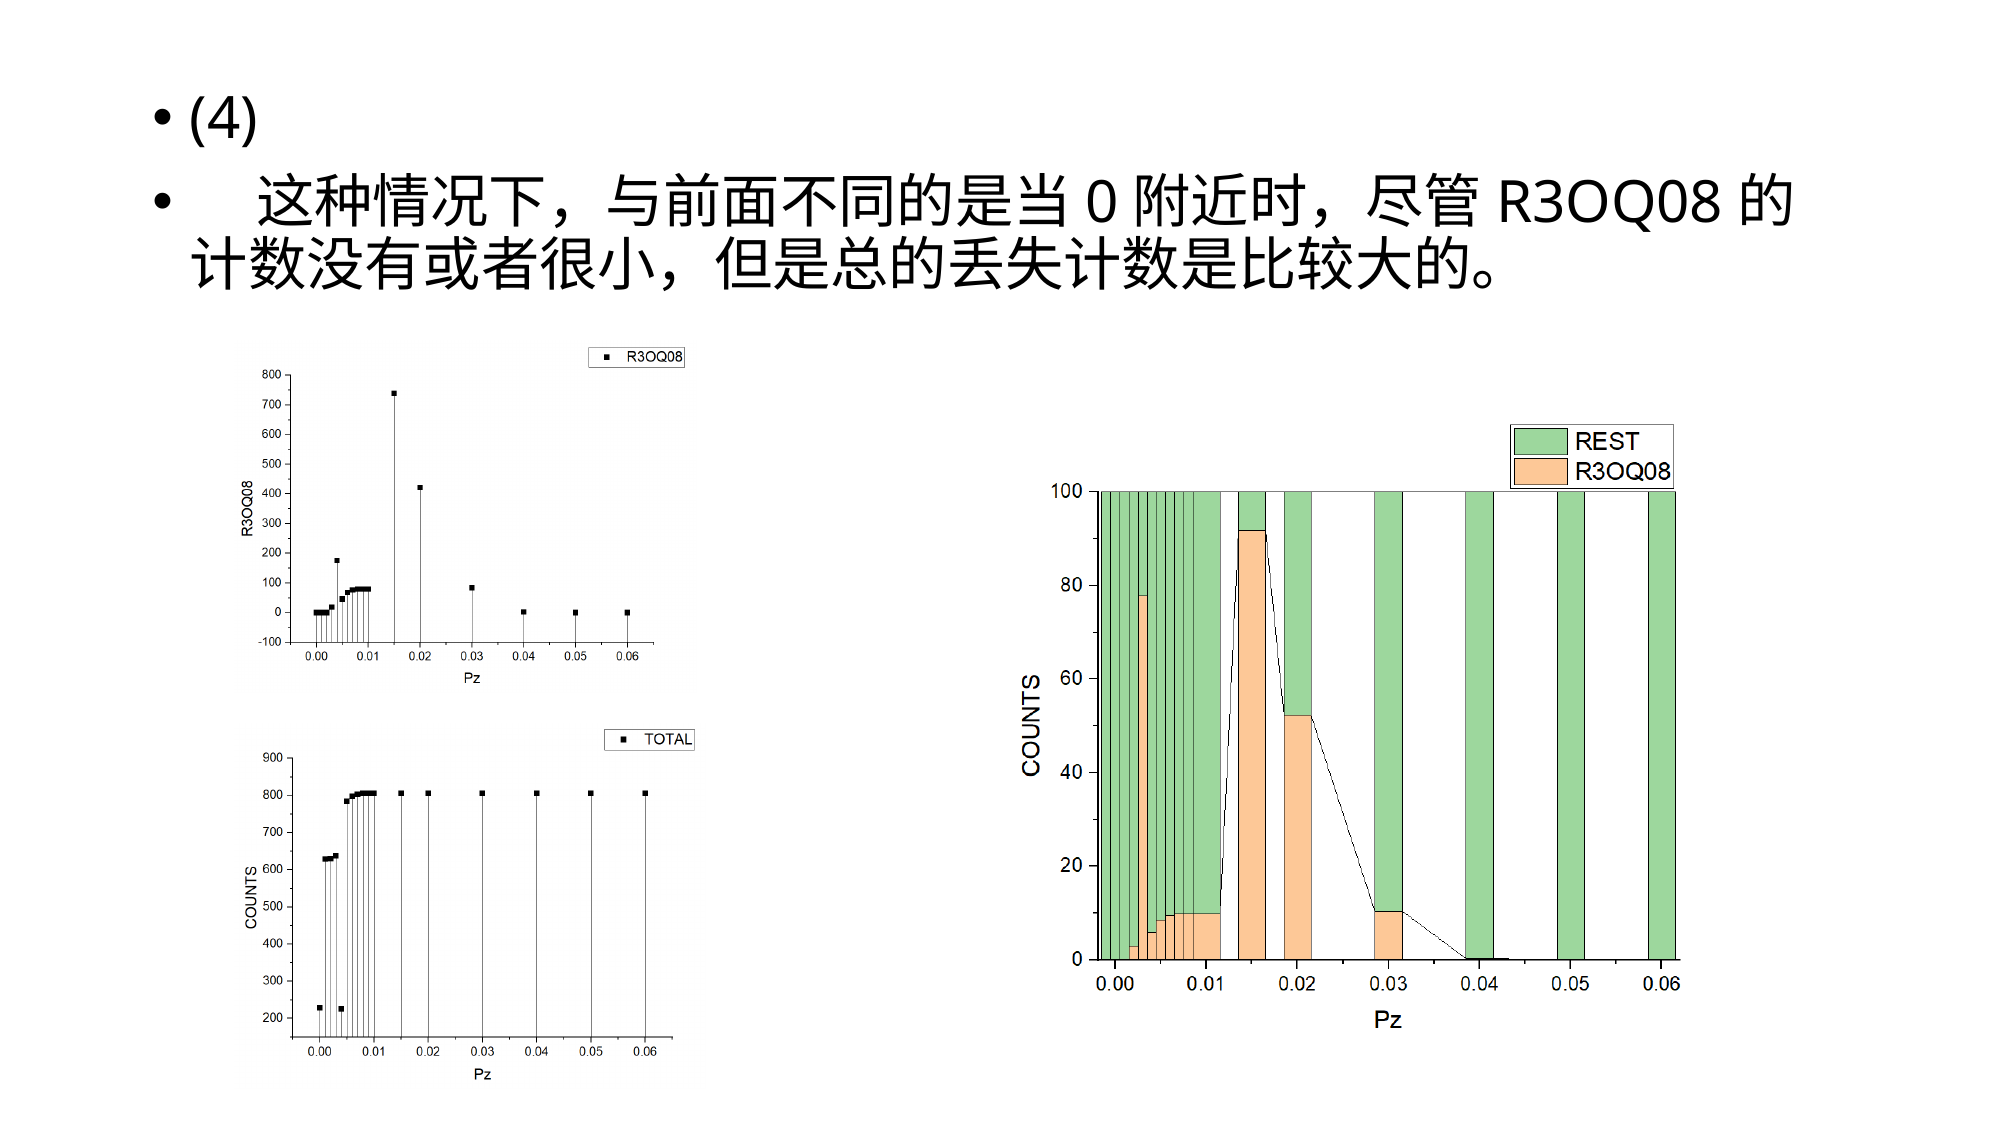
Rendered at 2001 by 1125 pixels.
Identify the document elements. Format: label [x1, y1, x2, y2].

picture [234, 723, 706, 1089]
picture [234, 340, 697, 693]
picture [989, 421, 1717, 1045]
